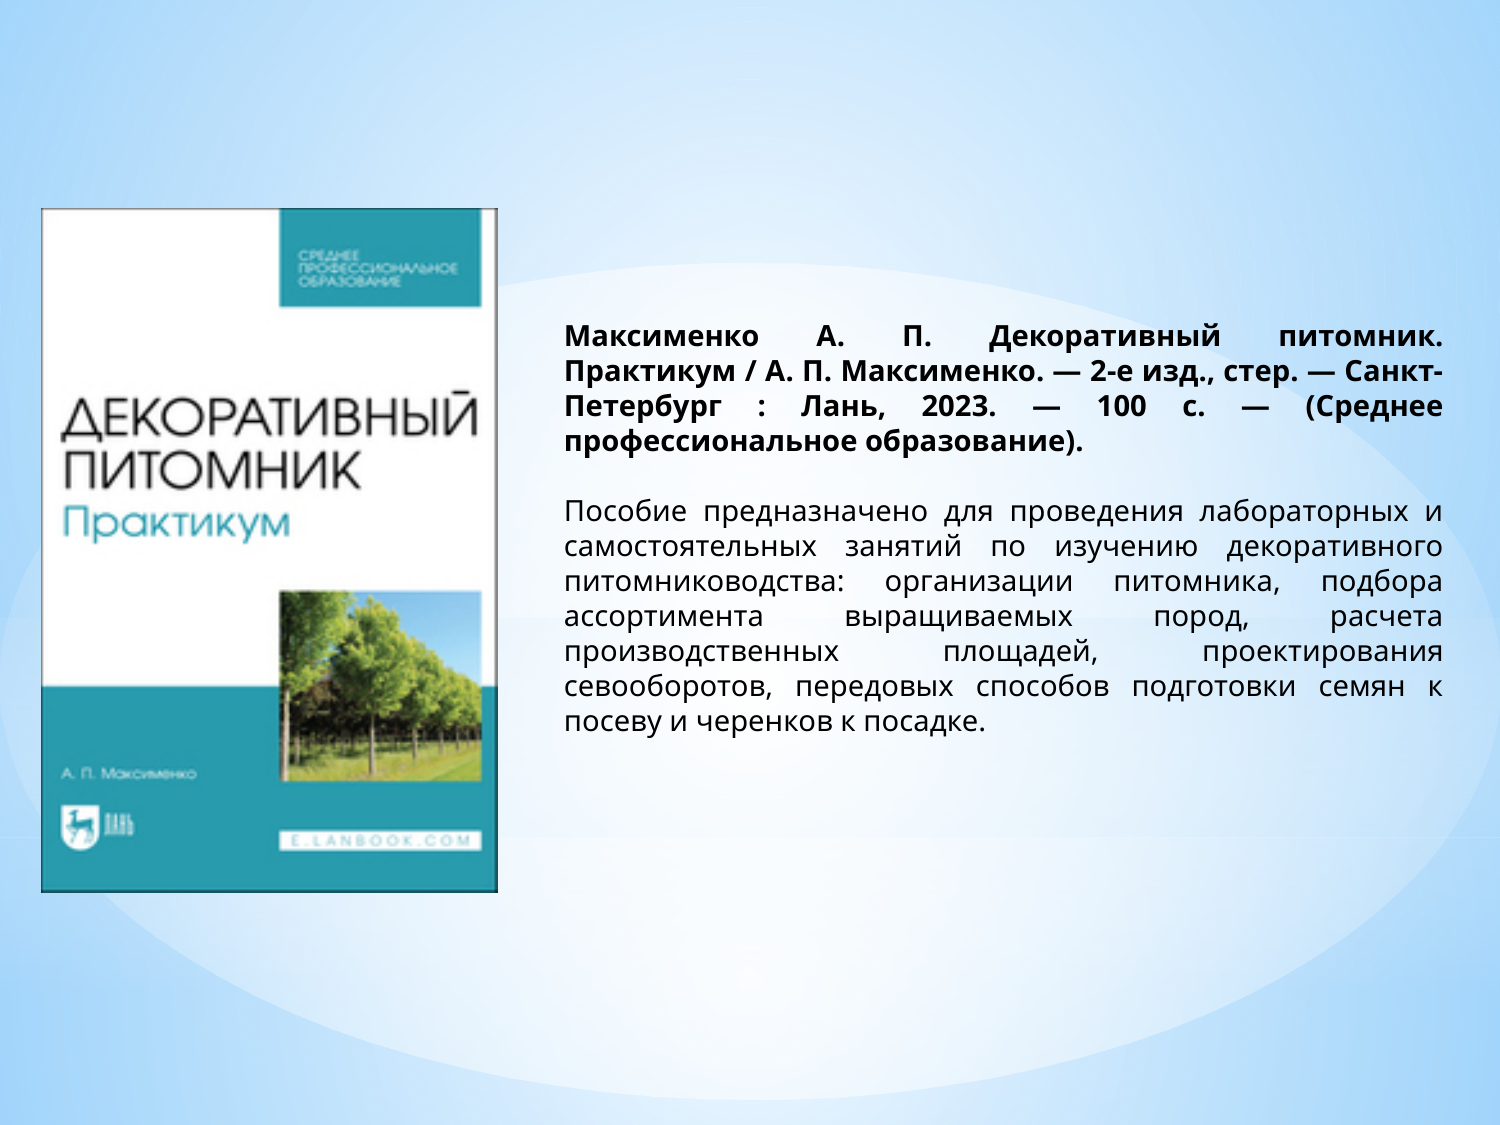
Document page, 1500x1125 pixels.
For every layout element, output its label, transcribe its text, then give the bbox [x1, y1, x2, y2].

text_box Максименко А. П. Декоративный питомник. Практикум / А. П. Максименко. — 2-е изд., стер. — Санкт-Петербург : Лань, 2023. — 100 с. — (Среднее профессиональное образование). Пособие предназначено для проведения лабораторных и самостоятельных занятий по изучению декоративного питомниководства: организации питомника, подбора ассортимента выращиваемых пород, расчета производственных площадей, проектирования севооборотов, передовых способов подготовки семян к посеву и черенков к посадке. [549, 310, 1459, 745]
picture [41, 207, 498, 894]
